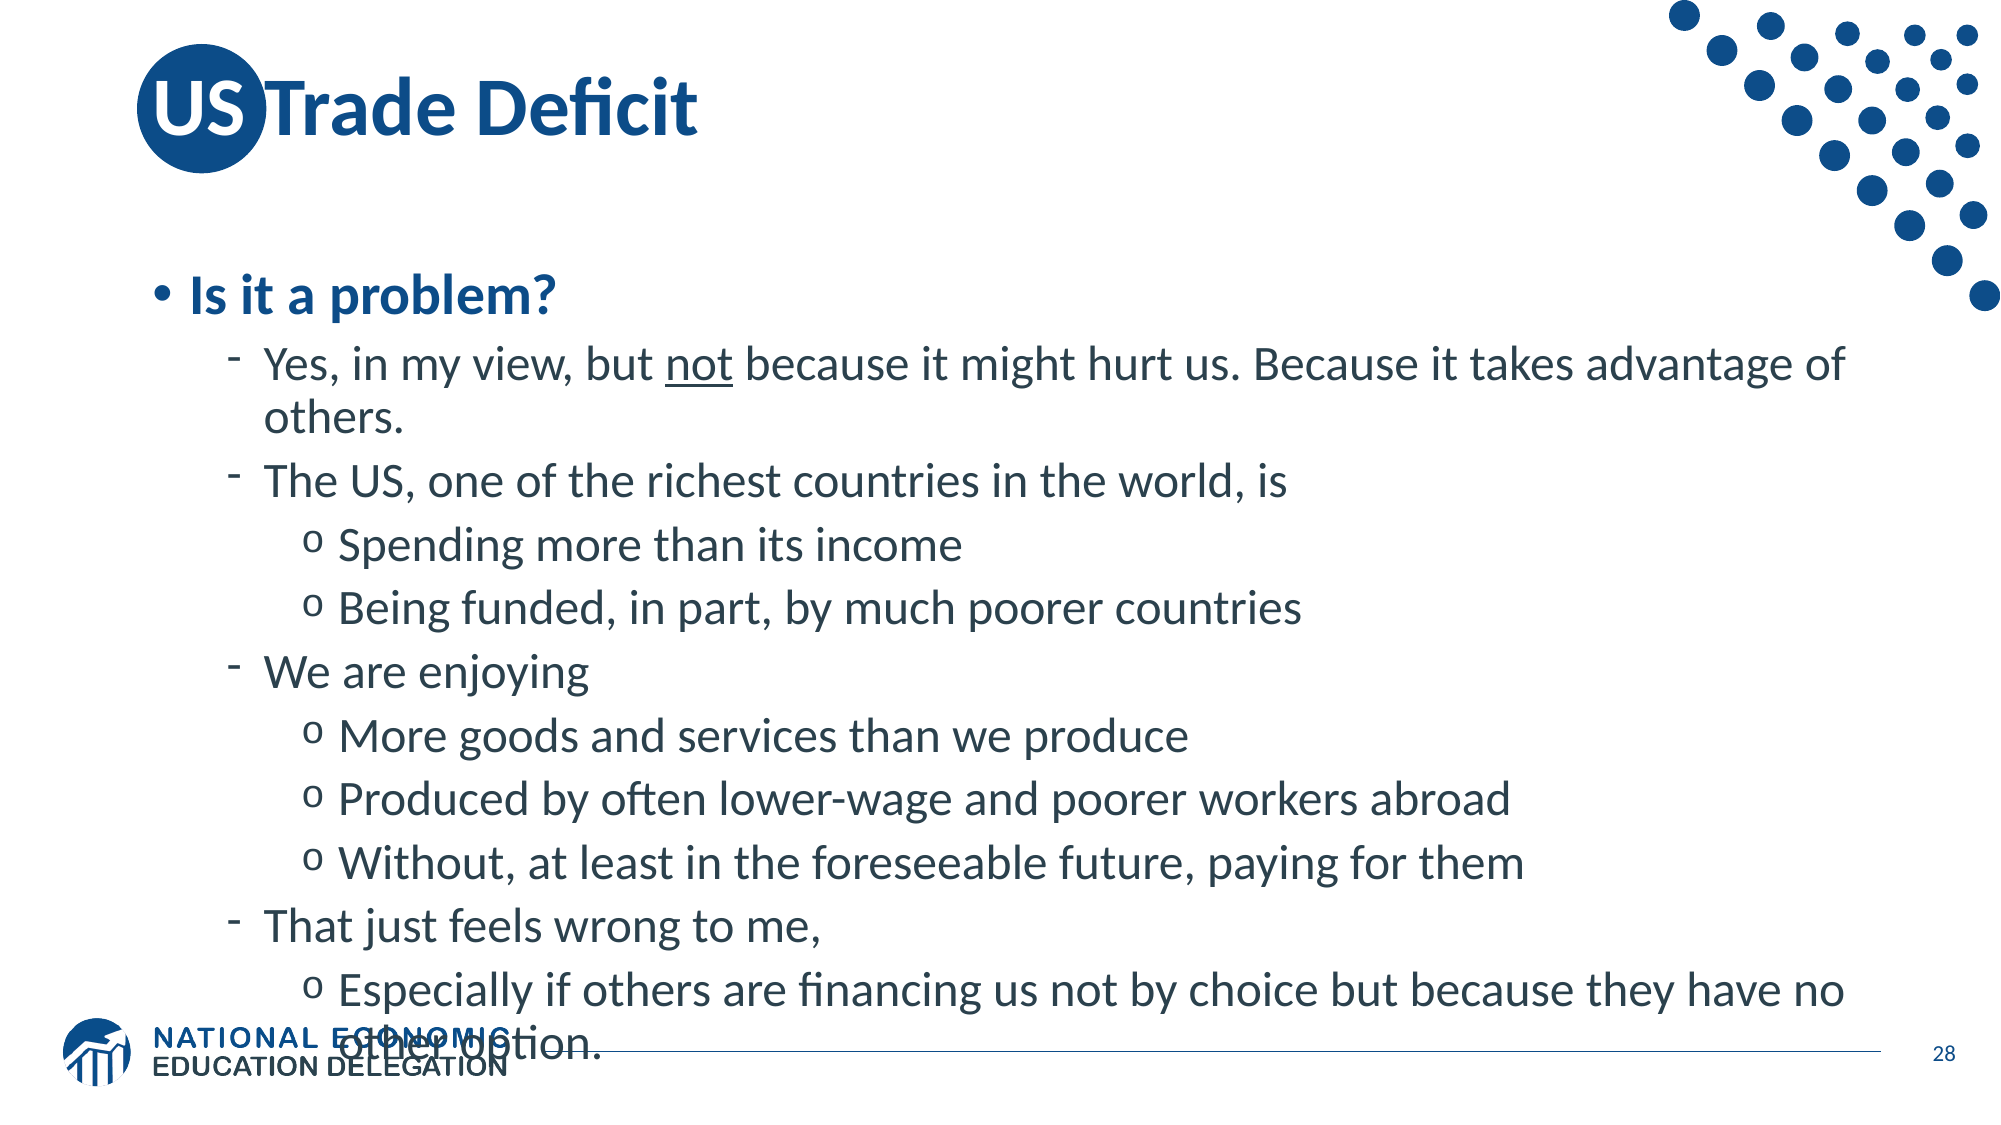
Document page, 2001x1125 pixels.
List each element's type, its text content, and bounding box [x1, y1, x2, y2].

picture [55, 1013, 520, 1091]
slide_number 28 [1521, 1022, 1972, 1082]
list Is it a problem? Yes, in my view, but not because it might hurt us. Because it takes advantage of others. The US, one of the richest countries in the world, is Spending more than its income Being funded, in part, by much poorer countries We are enjoying More goods and services than we produce Produced by often lower-wage and poorer workers abroad Without, at least in the foreseeable future, paying for them That just feels wrong to me, Especially if others are financing us not by choice but because they have no other option. [137, 257, 1863, 1082]
title US Trade Deficit [137, 0, 1863, 218]
